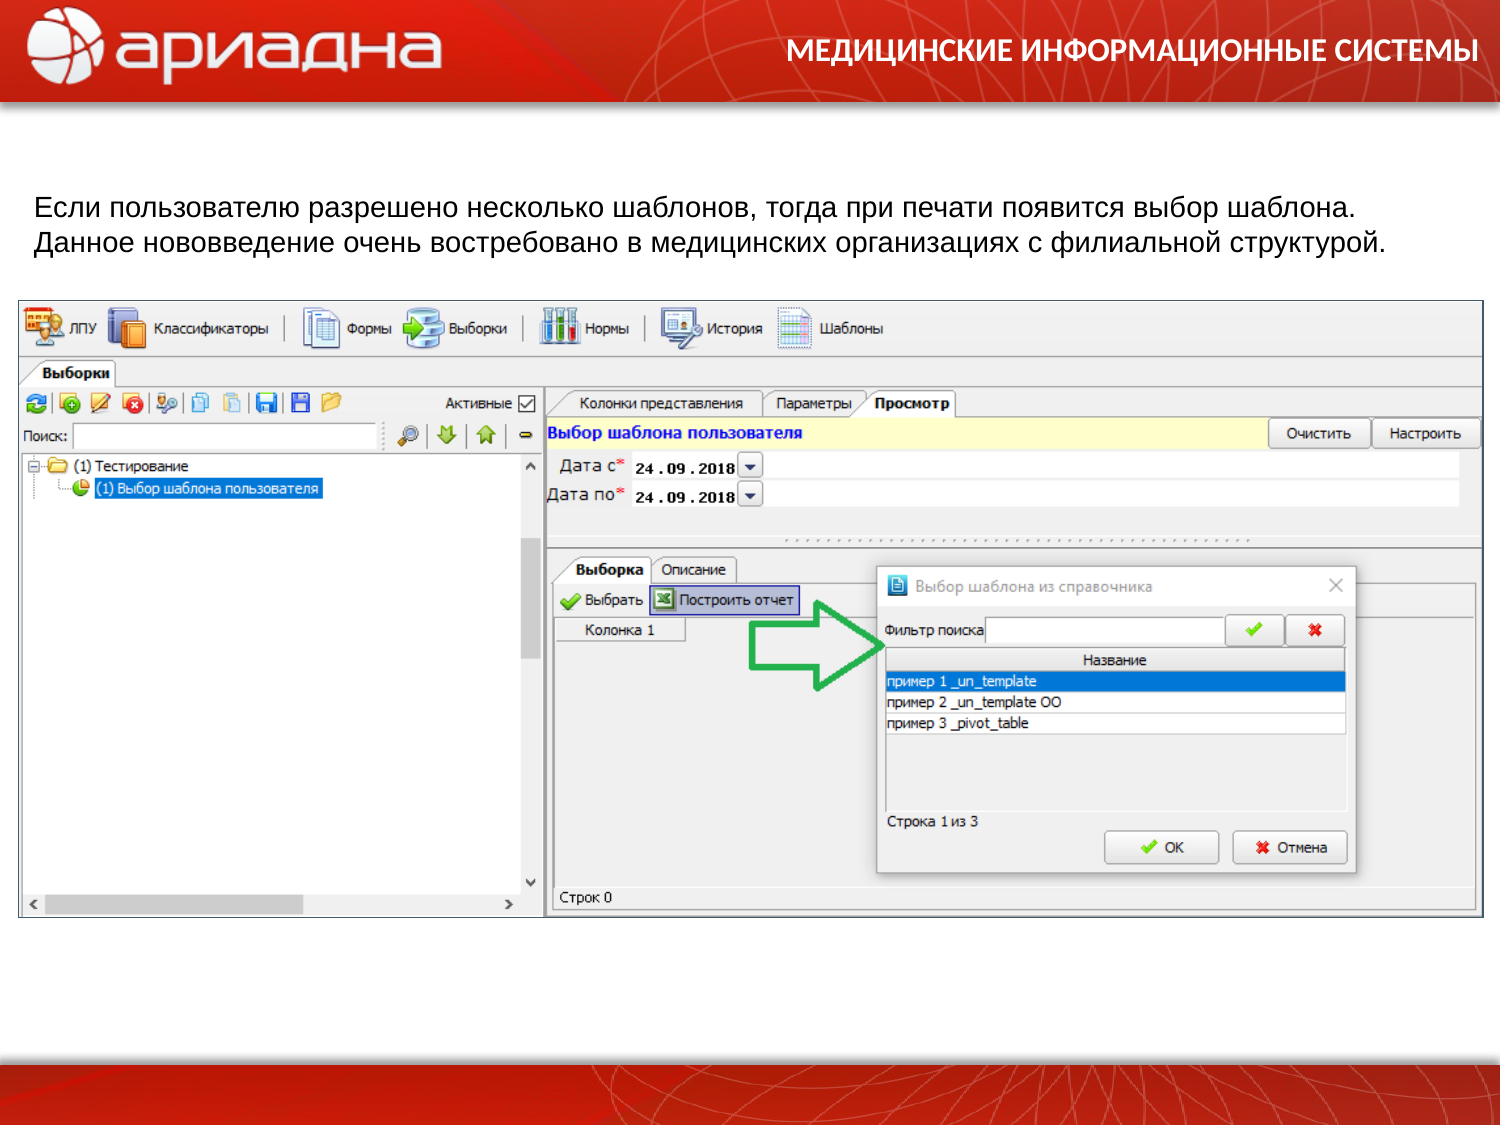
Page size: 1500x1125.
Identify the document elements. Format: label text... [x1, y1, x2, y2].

picture [0, 1065, 1500, 1125]
picture [19, 301, 1483, 917]
text_box Если пользователю разрешено несколько шаблонов, тогда при печати появится выбор шаблона. Данное нововведение очень востребовано в медицинских организациях с филиальной структурой. [19, 181, 1483, 266]
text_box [0, 0, 1500, 102]
